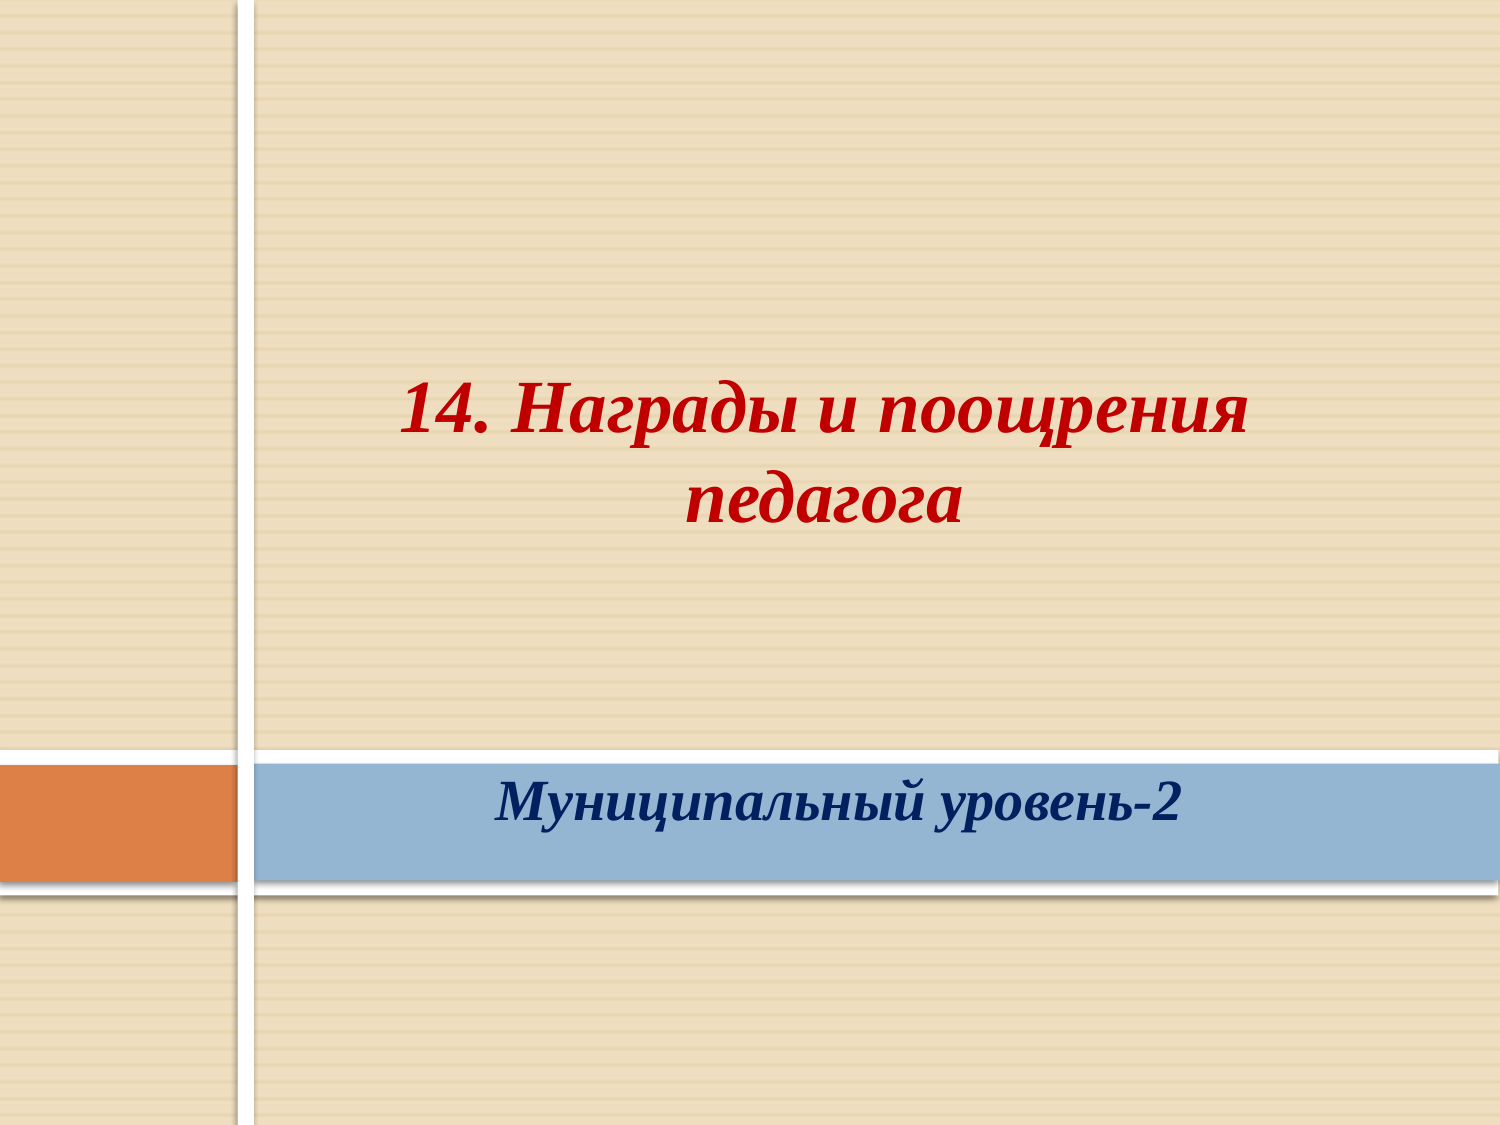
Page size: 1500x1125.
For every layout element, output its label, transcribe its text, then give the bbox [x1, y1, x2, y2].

text_box 14. Награды и поощрения педагога Муниципальный уровень-2 [350, 349, 1300, 910]
